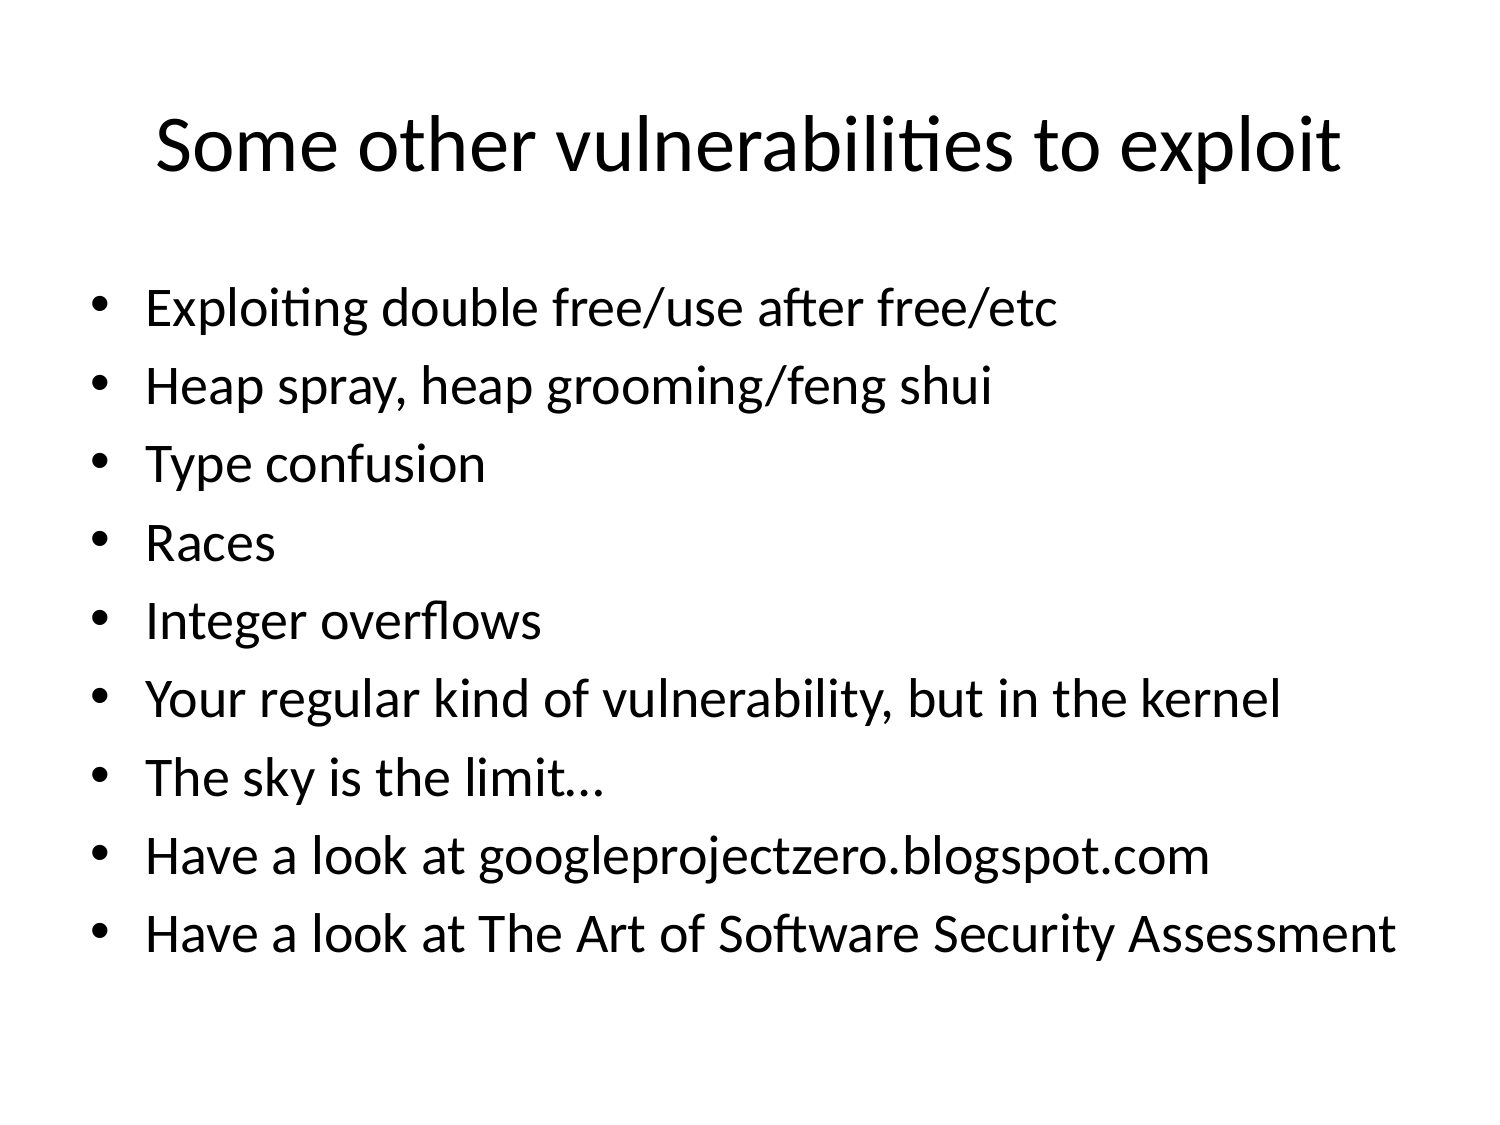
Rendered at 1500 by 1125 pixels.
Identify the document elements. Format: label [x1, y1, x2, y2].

list [75, 262, 1425, 1005]
title [75, 45, 1425, 233]
